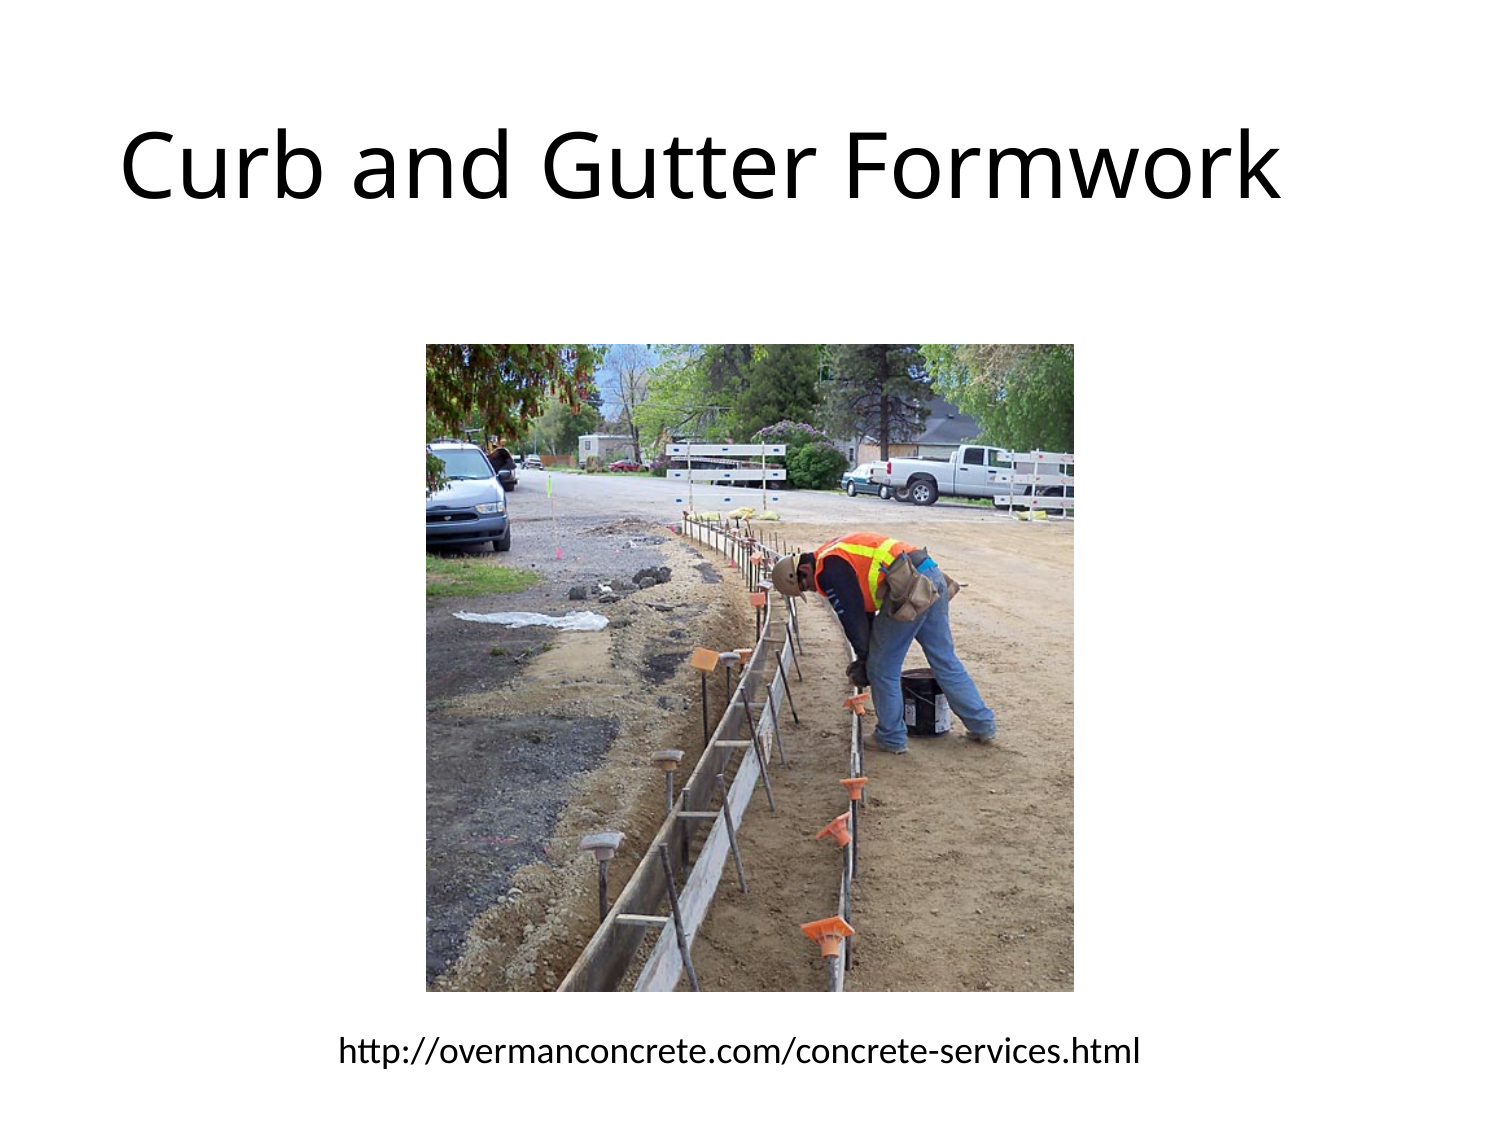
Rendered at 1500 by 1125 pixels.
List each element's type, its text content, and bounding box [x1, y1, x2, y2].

title Curb and Gutter Formwork [103, 59, 1397, 278]
text_box http://overmanconcrete.com/concrete-services.html [323, 1018, 1306, 1079]
picture [426, 344, 1074, 992]
